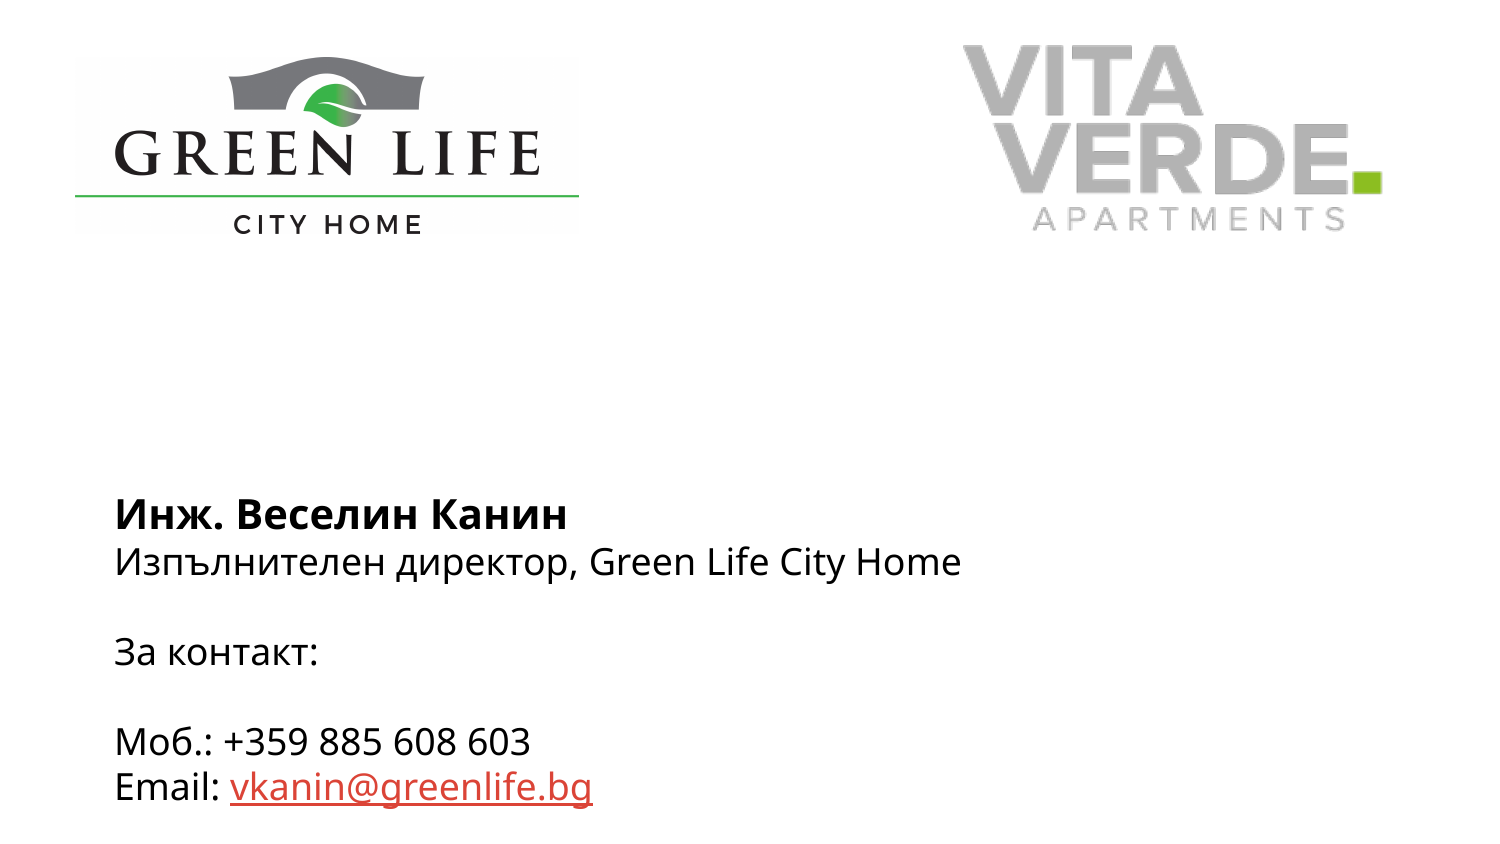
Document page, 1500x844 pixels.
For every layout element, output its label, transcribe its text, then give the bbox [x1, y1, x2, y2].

text_box Инж. Веселин Канин Изпълнителен директор, Green Life City Home За контакт: Моб.: +359 885 608 603 Email: vkanin@greenlife.bg [99, 480, 1389, 844]
picture [75, 57, 580, 234]
picture [945, 23, 1401, 253]
